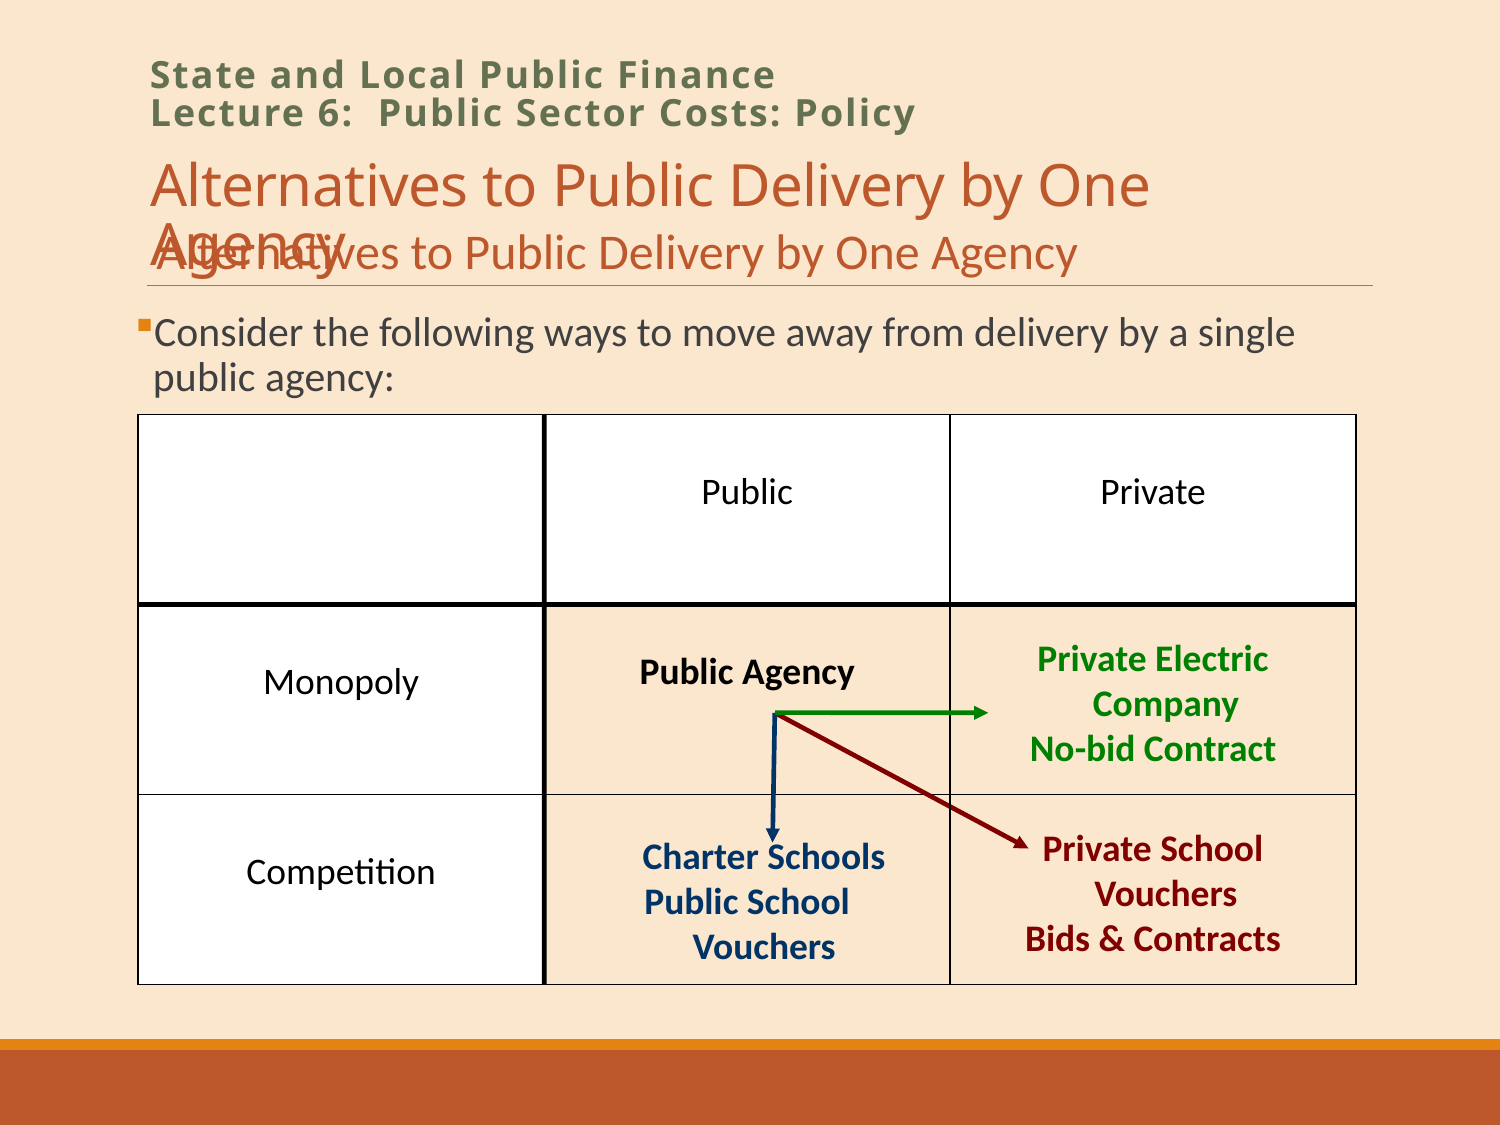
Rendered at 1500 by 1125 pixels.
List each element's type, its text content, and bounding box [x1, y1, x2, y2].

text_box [86, 386, 1500, 1125]
title Alternatives to Public Delivery by One Agency [135, 47, 1373, 285]
list Consider the following ways to move away from delivery by a single public agency: [135, 302, 1373, 384]
